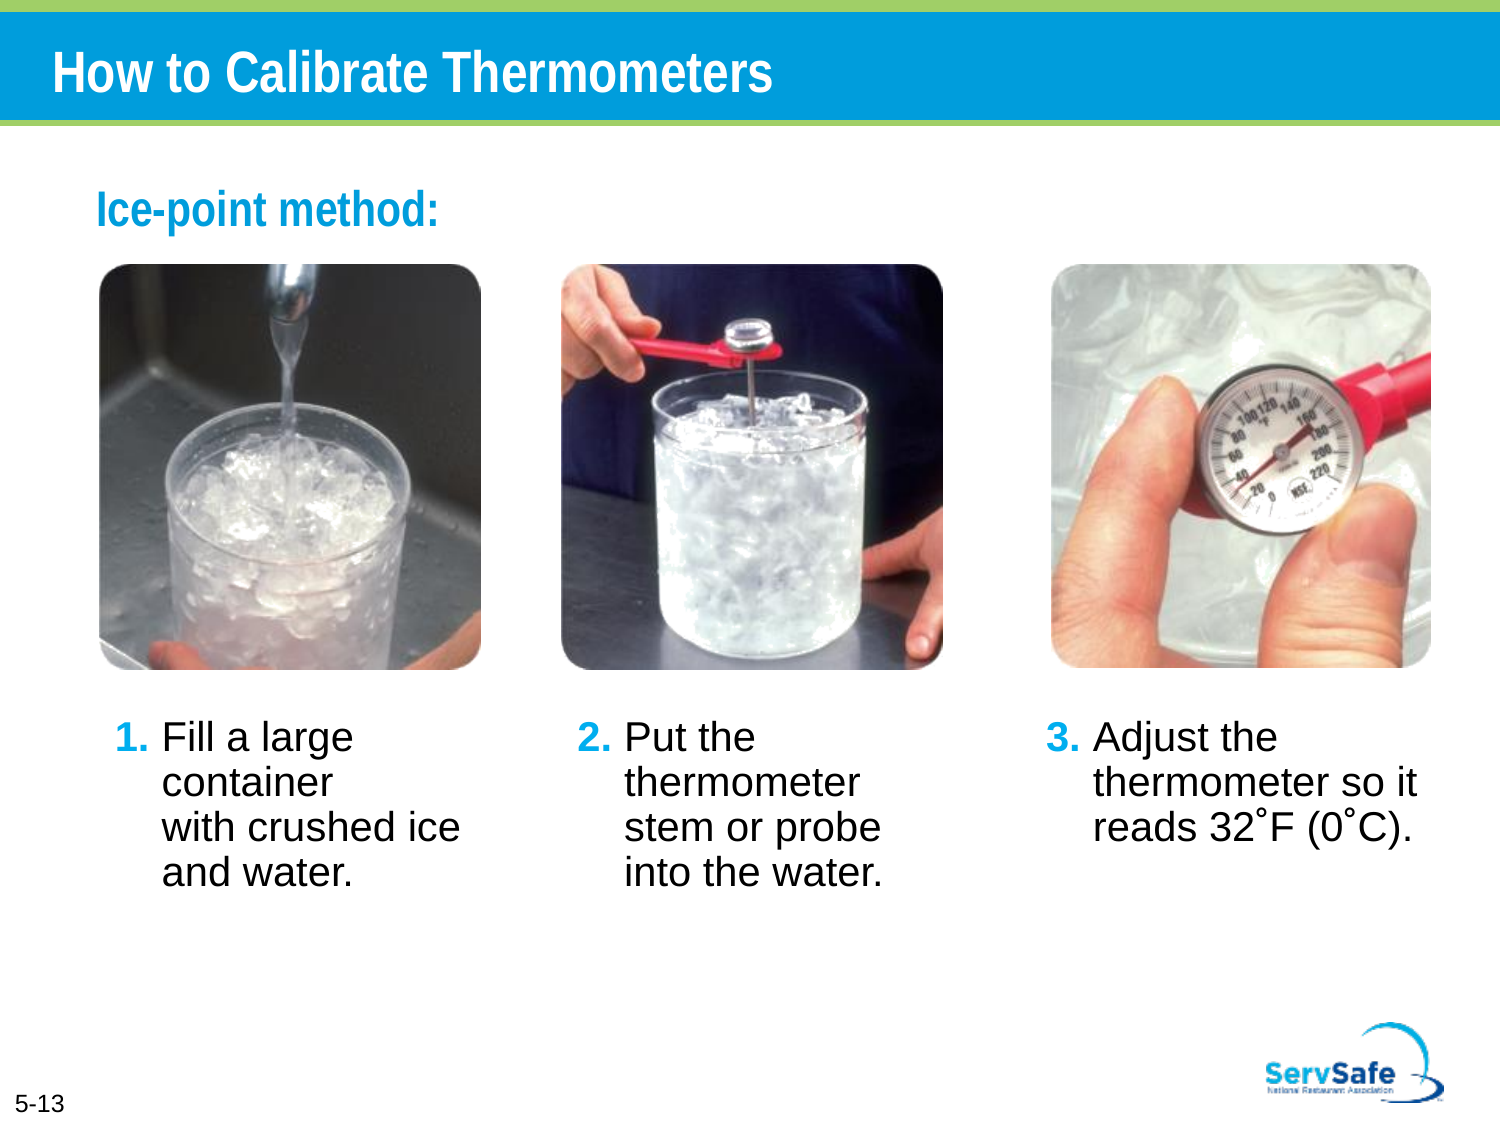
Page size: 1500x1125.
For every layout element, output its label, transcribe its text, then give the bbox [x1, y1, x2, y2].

text_box 1. Fill a large container with crushed ice and water. [99, 708, 525, 903]
picture [1265, 1022, 1444, 1103]
picture [560, 264, 943, 670]
picture [1051, 264, 1431, 668]
title How to Calibrate Thermometers [37, 26, 1401, 112]
text_box 5-13 [0, 1080, 94, 1125]
list Ice-point method: [80, 168, 1444, 263]
text_box 3. Adjust the thermometer so it reads 32˚F (0˚C). [1031, 708, 1455, 858]
text_box 2. Put the thermometer stem or probe into the water. [562, 708, 955, 903]
picture [99, 264, 482, 670]
